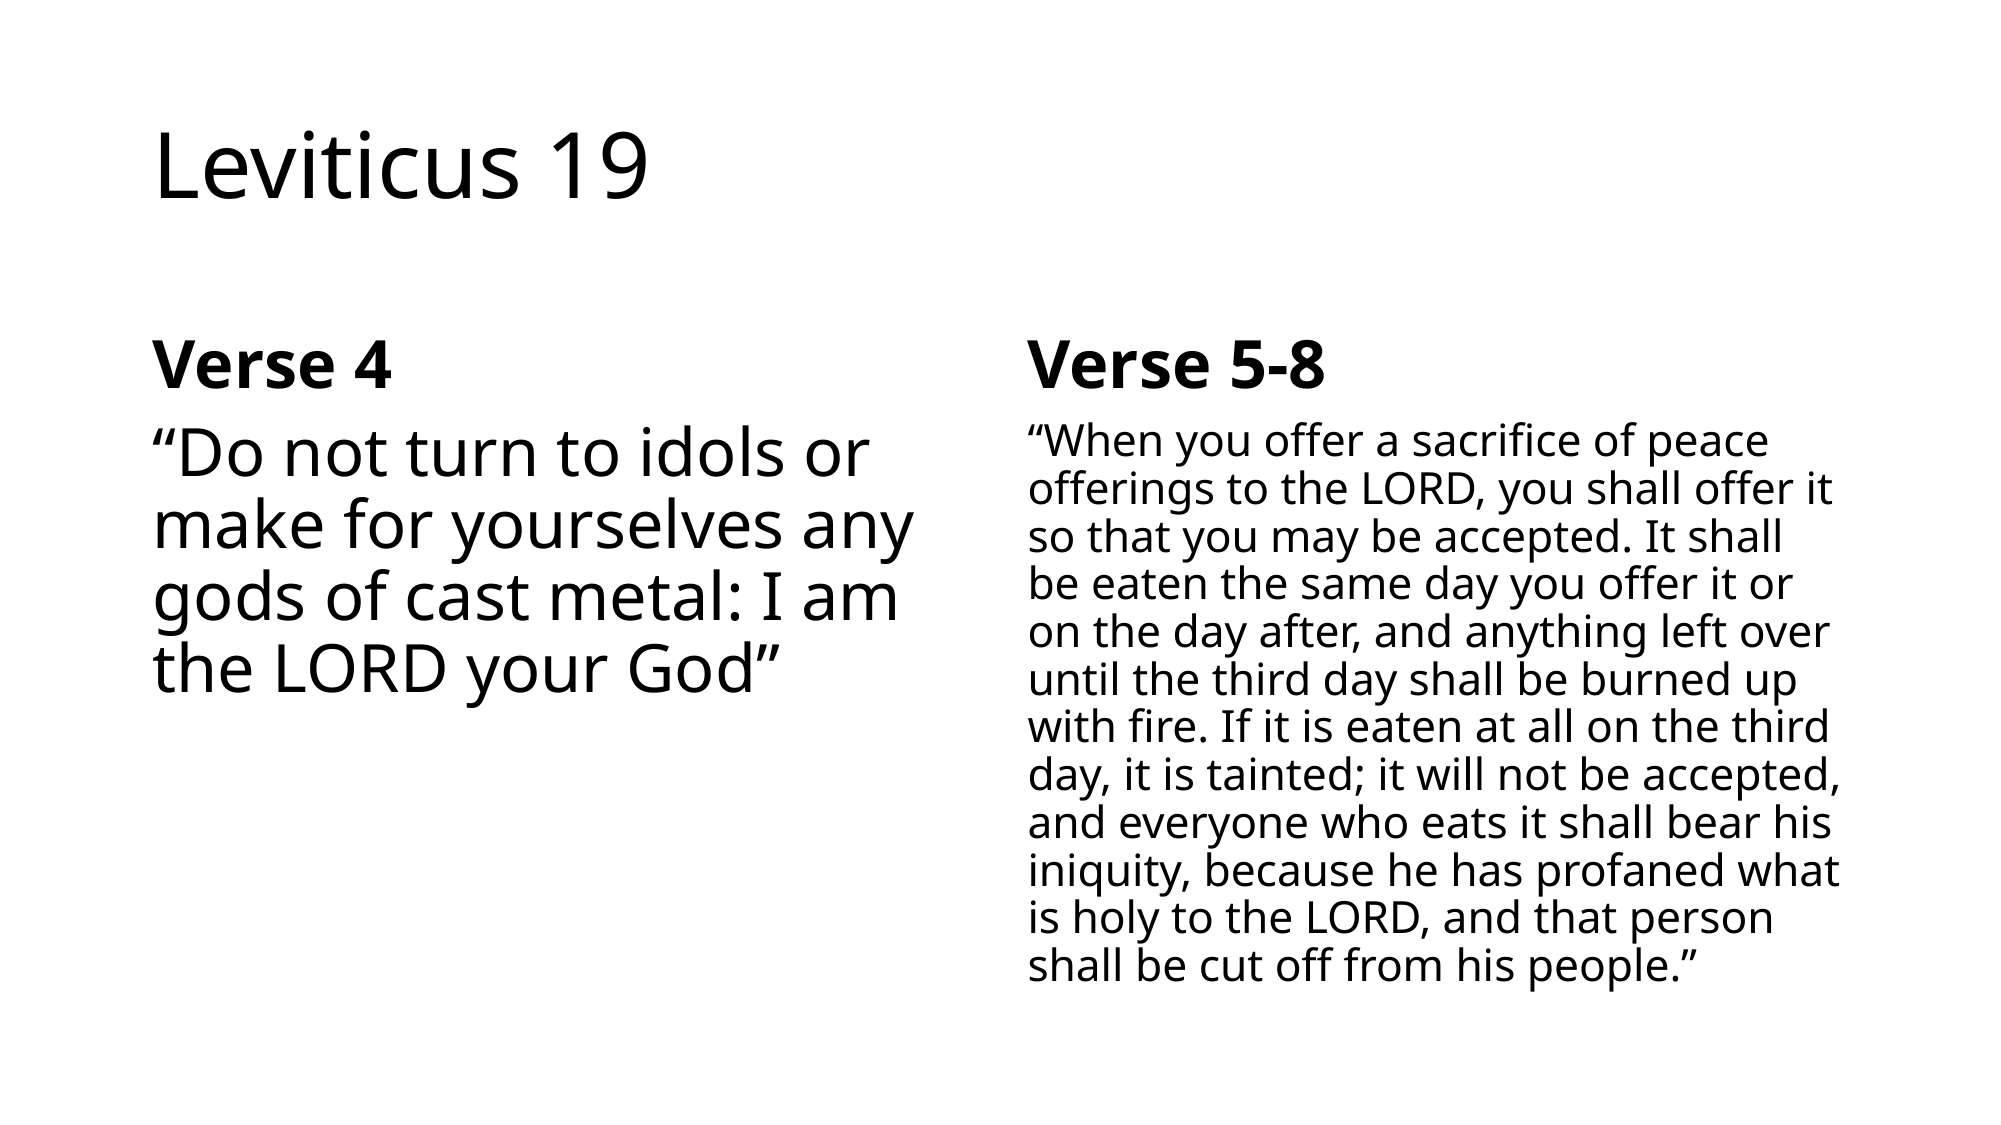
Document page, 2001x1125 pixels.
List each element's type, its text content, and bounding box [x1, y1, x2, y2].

list “When you offer a sacrifice of peace offerings to the LORD, you shall offer it so that you may be accepted. It shall be eaten the same day you offer it or on the day after, and anything left over until the third day shall be burned up with fire. If it is eaten at all on the third day, it is tainted; it will not be accepted, and everyone who eats it shall bear his iniquity, because he has profaned what is holy to the LORD, and that person shall be cut off from his people.” [1012, 410, 1863, 1016]
list Verse 5-8 [1012, 275, 1863, 410]
list Verse 4 [137, 275, 984, 410]
list “Do not turn to idols or make for yourselves any gods of cast metal: I am the LORD your God” [137, 410, 984, 1016]
title Leviticus 19 [137, 59, 1863, 278]
